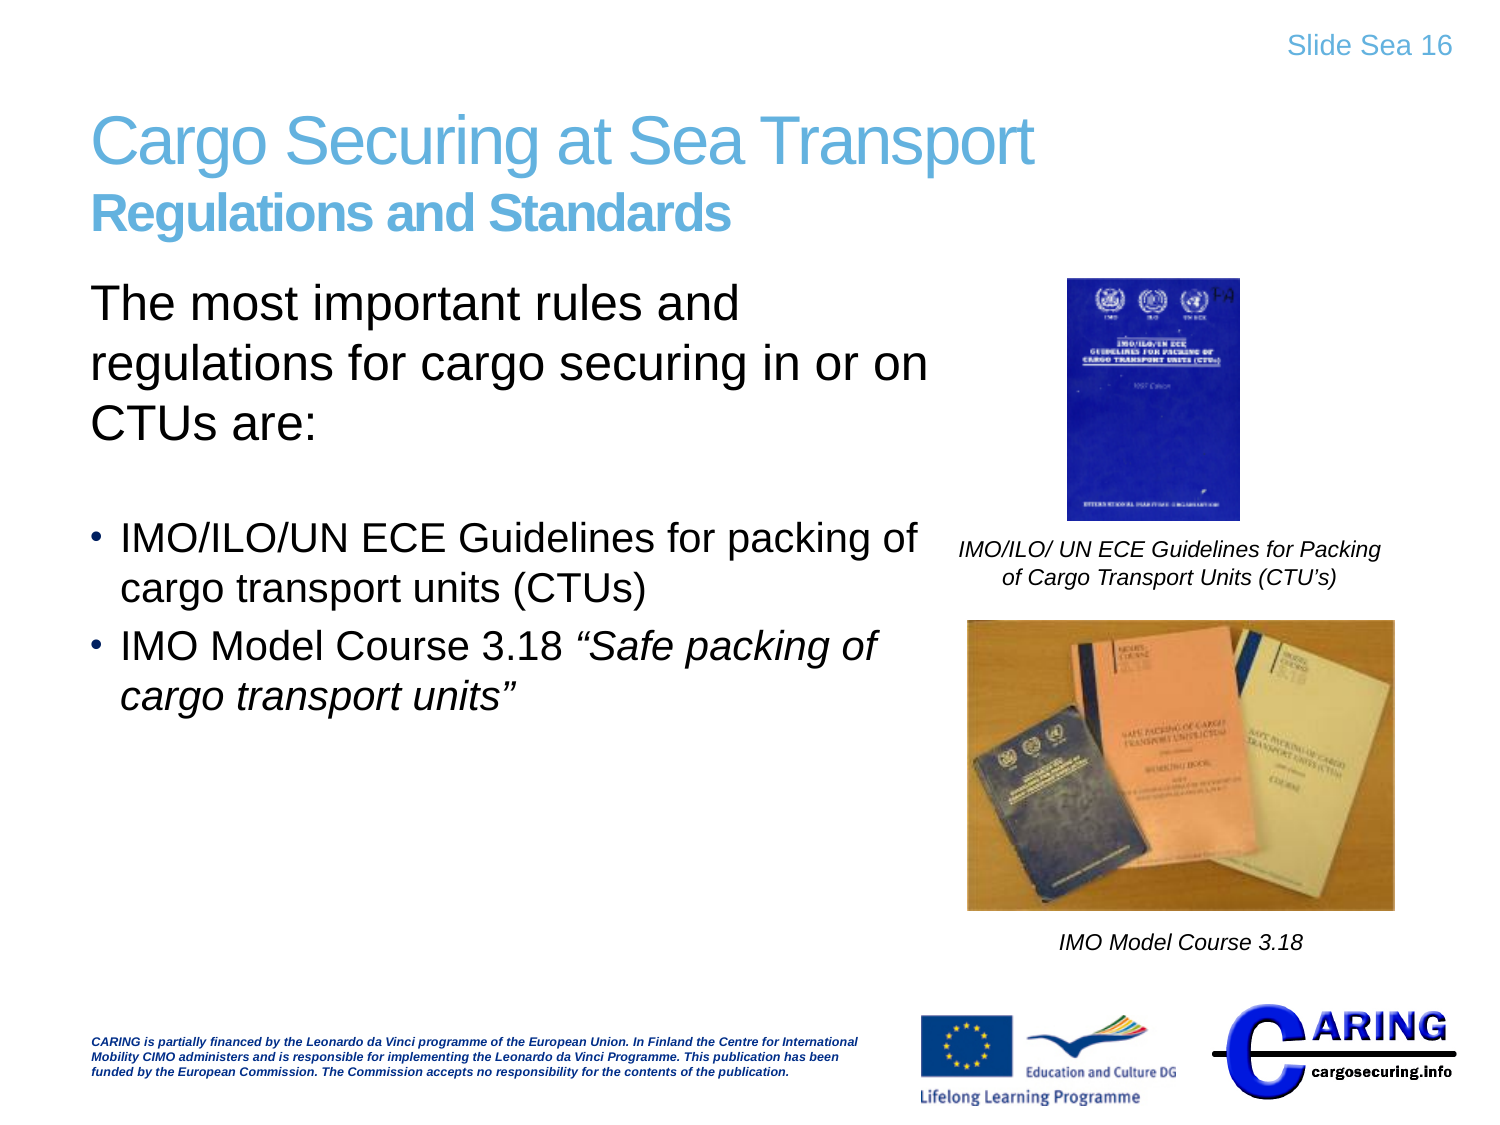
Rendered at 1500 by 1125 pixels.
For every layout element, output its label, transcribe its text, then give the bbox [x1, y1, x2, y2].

picture [1067, 278, 1240, 522]
text_box Slide Sea 16 [1257, 19, 1483, 104]
picture [1210, 990, 1459, 1114]
text_box IMO Model Course 3.18 [950, 919, 1412, 963]
text_box IMO/ILO/ UN ECE Guidelines for Packing of Cargo Transport Units (CTU’s) [939, 527, 1401, 597]
picture [921, 1015, 1176, 1106]
list The most important rules and regulations for cargo securing in or on CTUs are: IMO/ILO/UN ECE Guidelines for packing of cargo transport units (CTUs) IMO Model Course 3.18 “Safe packing of cargo transport units” [75, 262, 968, 1005]
title Cargo Securing at Sea Transport Regulations and Standards [75, 87, 1425, 250]
picture [967, 619, 1395, 912]
